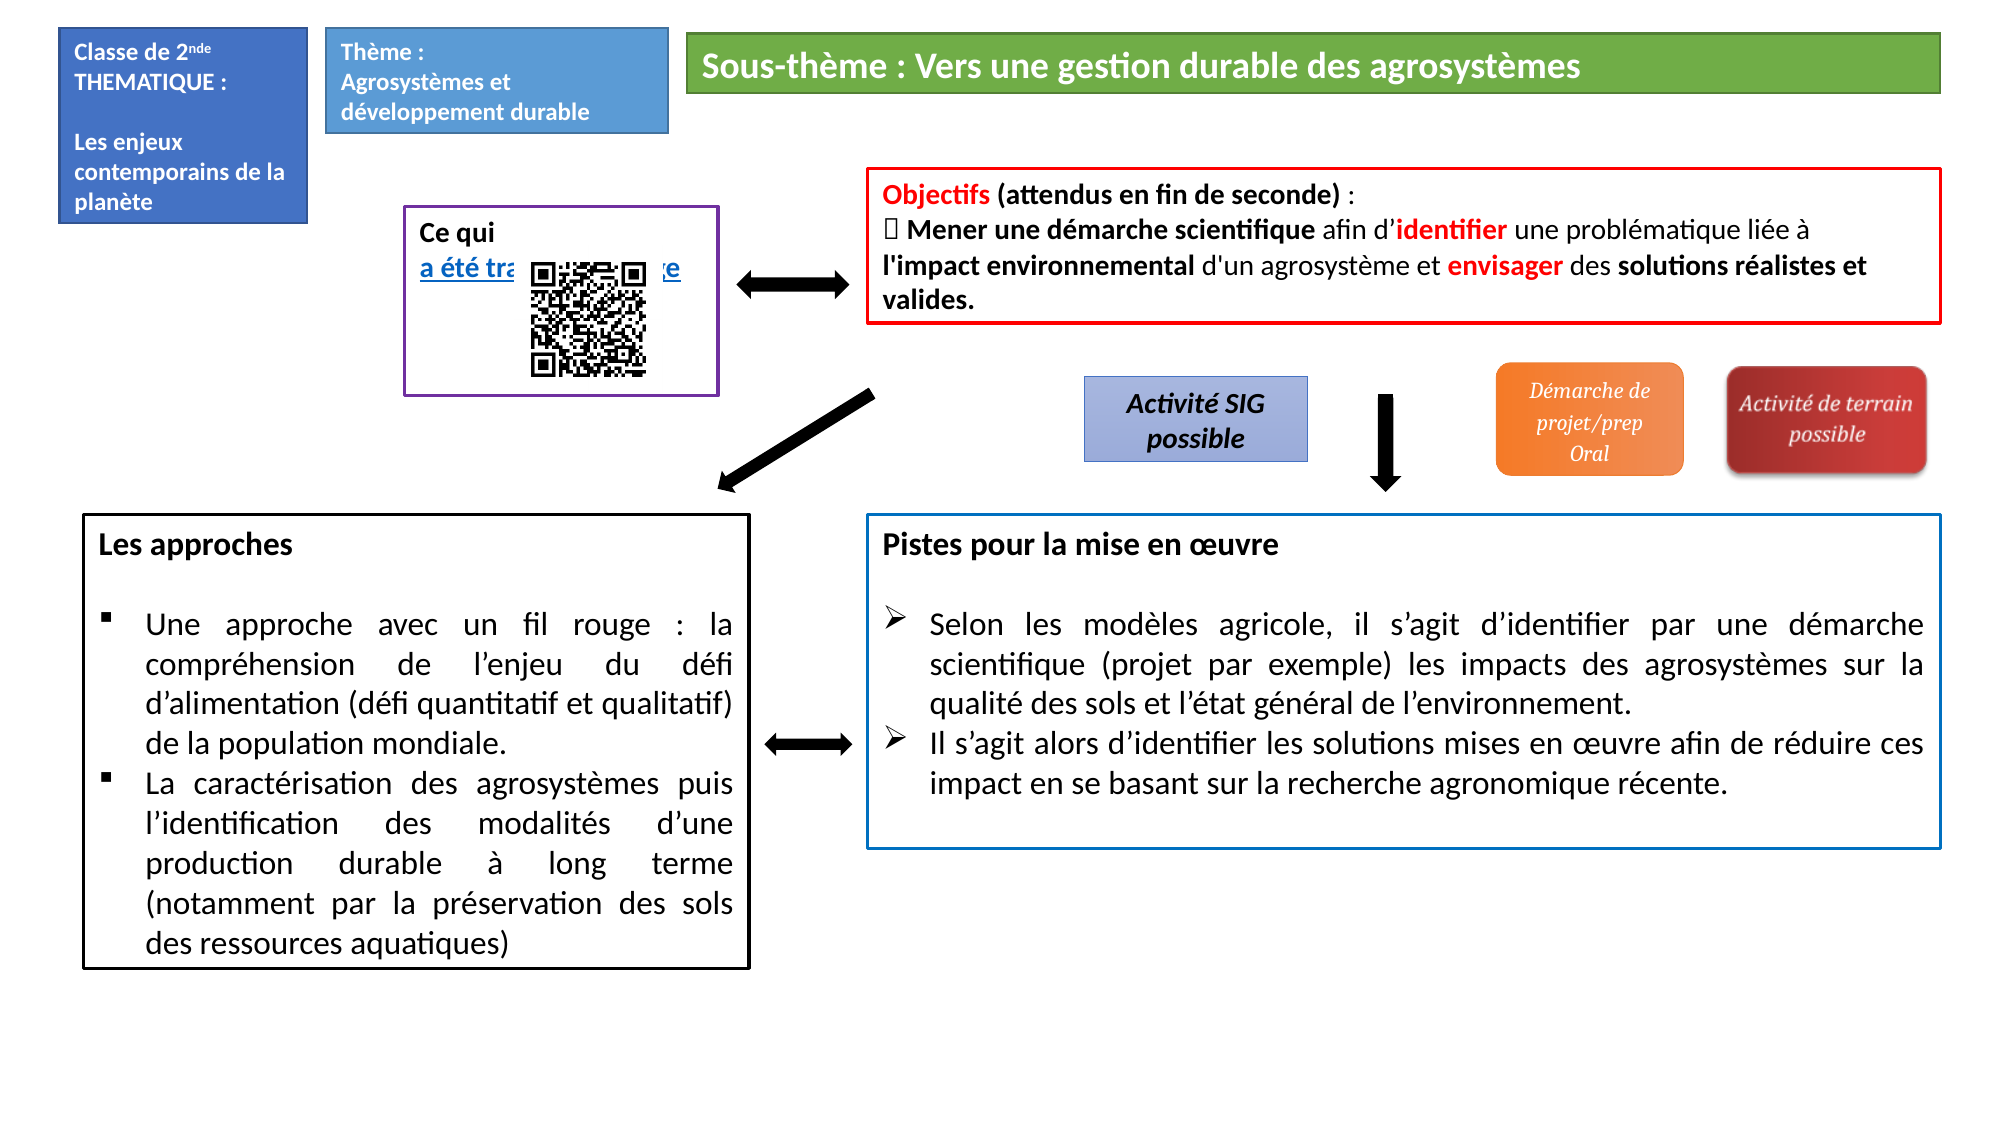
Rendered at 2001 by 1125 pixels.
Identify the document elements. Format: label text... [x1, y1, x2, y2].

text_box Démarche de projet/prep Oral [1495, 362, 1684, 476]
text_box Pistes pour la mise en œuvre Selon les modèles agricole, il s’agit d’identifier par une démarche scientifique (projet par exemple) les impacts des agrosystèmes sur la qualité des sols et l’état général de l’environnement. Il s’agit alors d’identifier les solutions mises en œuvre afin de réduire ces impact en se basant sur la recherche agronomique récente. [867, 514, 1941, 849]
text_box [736, 269, 850, 300]
text_box Thème : Agrosystèmes et développement durable [325, 27, 669, 134]
text_box Activité SIG possible [1084, 376, 1308, 462]
text_box Les approches Une approche avec un fil rouge : la compréhension de l’enjeu du défi d’alimentation (défi quantitatif et qualitatif) de la population mondiale. La caractérisation des agrosystèmes puis l’identification des modalités d’une production durable à long terme (notamment par la préservation des sols des ressources aquatiques) [83, 514, 749, 969]
text_box Sous-thème : Vers une gestion durable des agrosystèmes [686, 32, 1941, 94]
text_box [1369, 394, 1402, 492]
picture [1717, 365, 1941, 491]
text_box Ce qui a été traité au collège [404, 206, 718, 396]
text_box [717, 387, 876, 493]
text_box Objectifs (attendus en fin de seconde) :  Mener une démarche scientifique afin d’identifier une problématique liée à l'impact environnemental d'un agrosystème et envisager des solutions réalistes et valides. [867, 168, 1941, 324]
picture [514, 245, 663, 394]
text_box Classe de 2nde THEMATIQUE : Les enjeux contemporains de la planète [58, 27, 308, 224]
text_box [764, 732, 853, 756]
